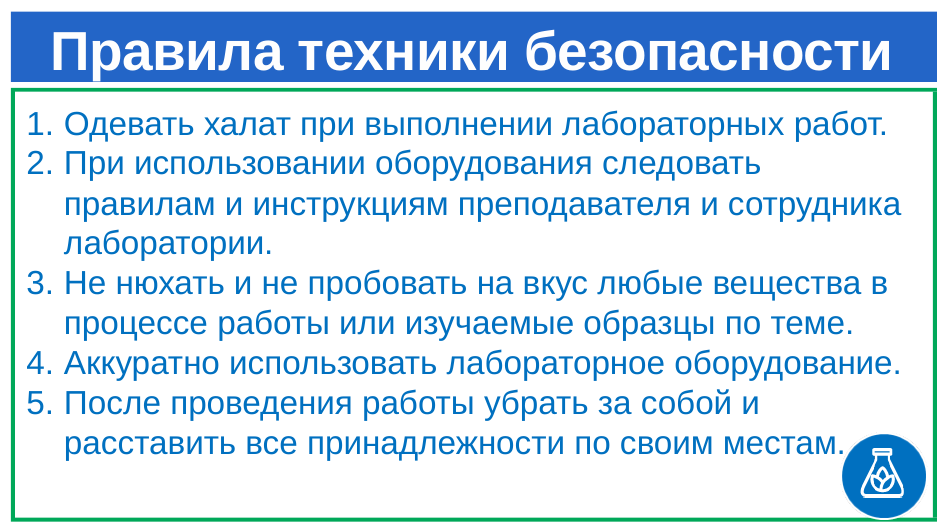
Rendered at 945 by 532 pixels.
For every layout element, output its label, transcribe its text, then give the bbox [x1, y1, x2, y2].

picture [839, 432, 928, 520]
title Правила техники безопасности [11, 21, 934, 85]
text_box Одевать халат при выполнении лабораторных работ. При использовании оборудования следовать правилам и инструкциям преподавателя и сотрудника лаборатории. Не нюхать и не пробовать на вкус любые вещества в процессе работы или изучаемые образцы по теме. Аккуратно использовать лабораторное оборудование. После проведения работы убрать за собой и расставить все принадлежности по своим местам. [11, 94, 933, 469]
